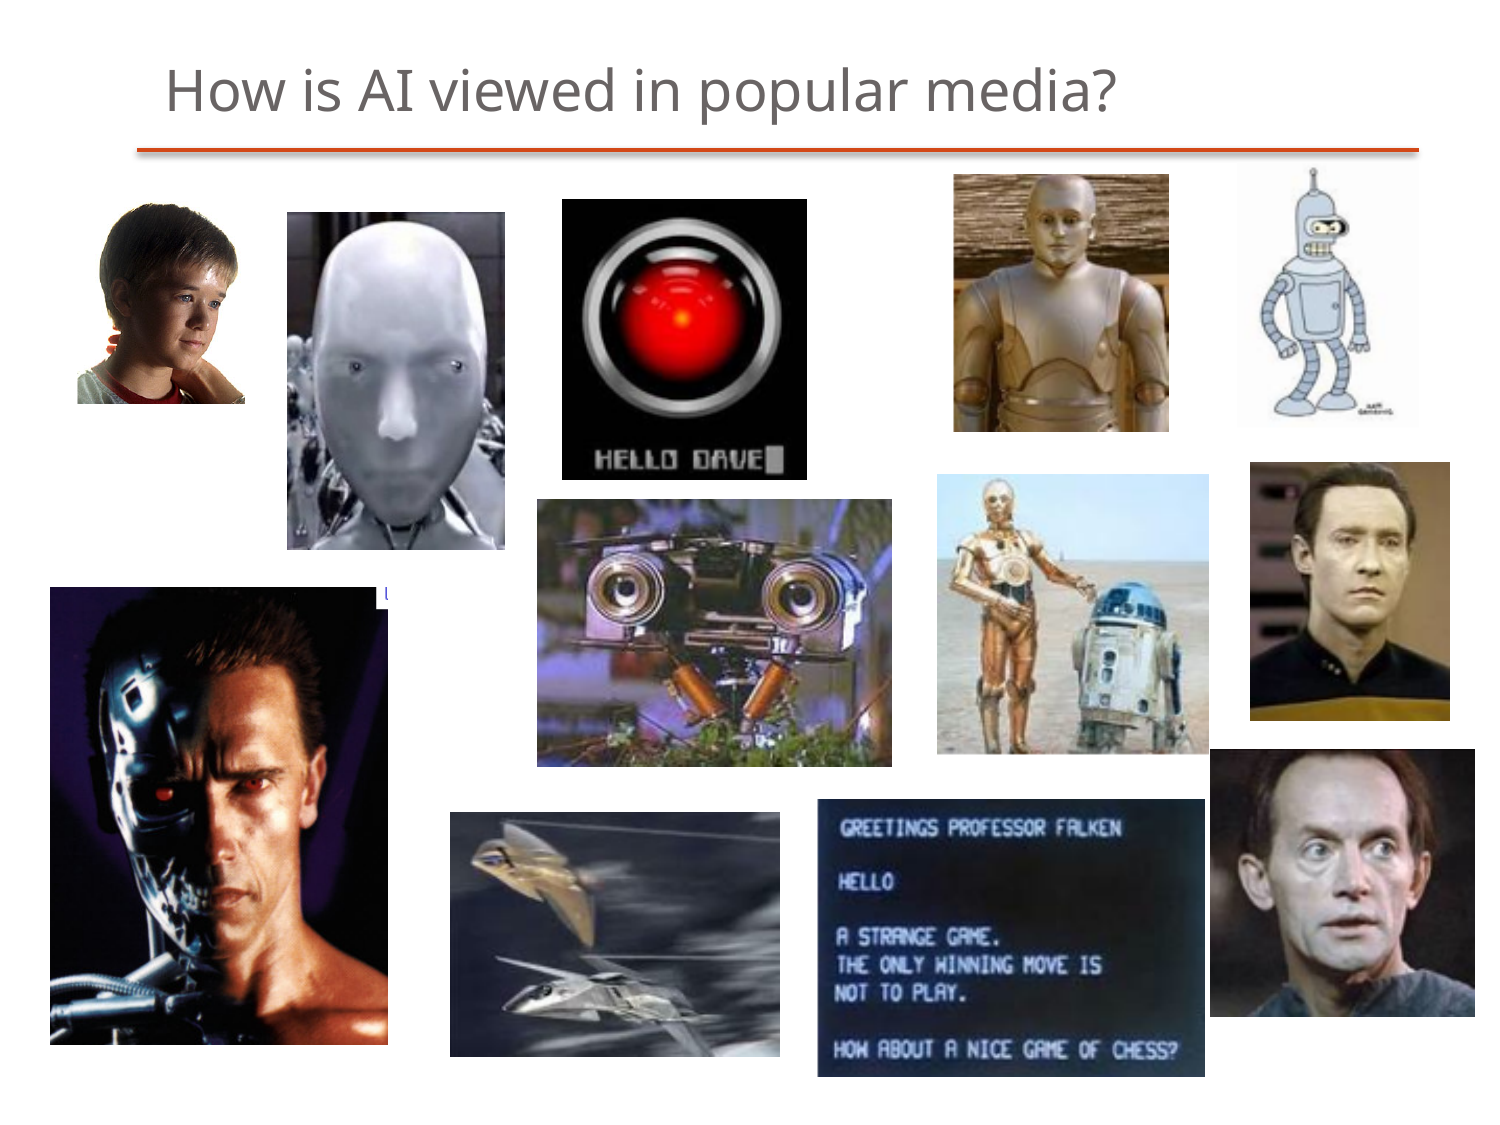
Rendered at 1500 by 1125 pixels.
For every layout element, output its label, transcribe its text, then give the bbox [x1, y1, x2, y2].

picture [449, 812, 780, 1057]
picture [1249, 462, 1451, 721]
picture [1237, 162, 1419, 432]
picture [949, 174, 1169, 432]
picture [74, 199, 245, 404]
picture [49, 587, 389, 1045]
picture [287, 212, 505, 551]
picture [812, 799, 1205, 1078]
picture [537, 499, 892, 767]
picture [1210, 749, 1476, 1017]
picture [937, 474, 1209, 759]
title How is AI viewed in popular media? [150, 45, 1425, 138]
picture [562, 199, 807, 480]
